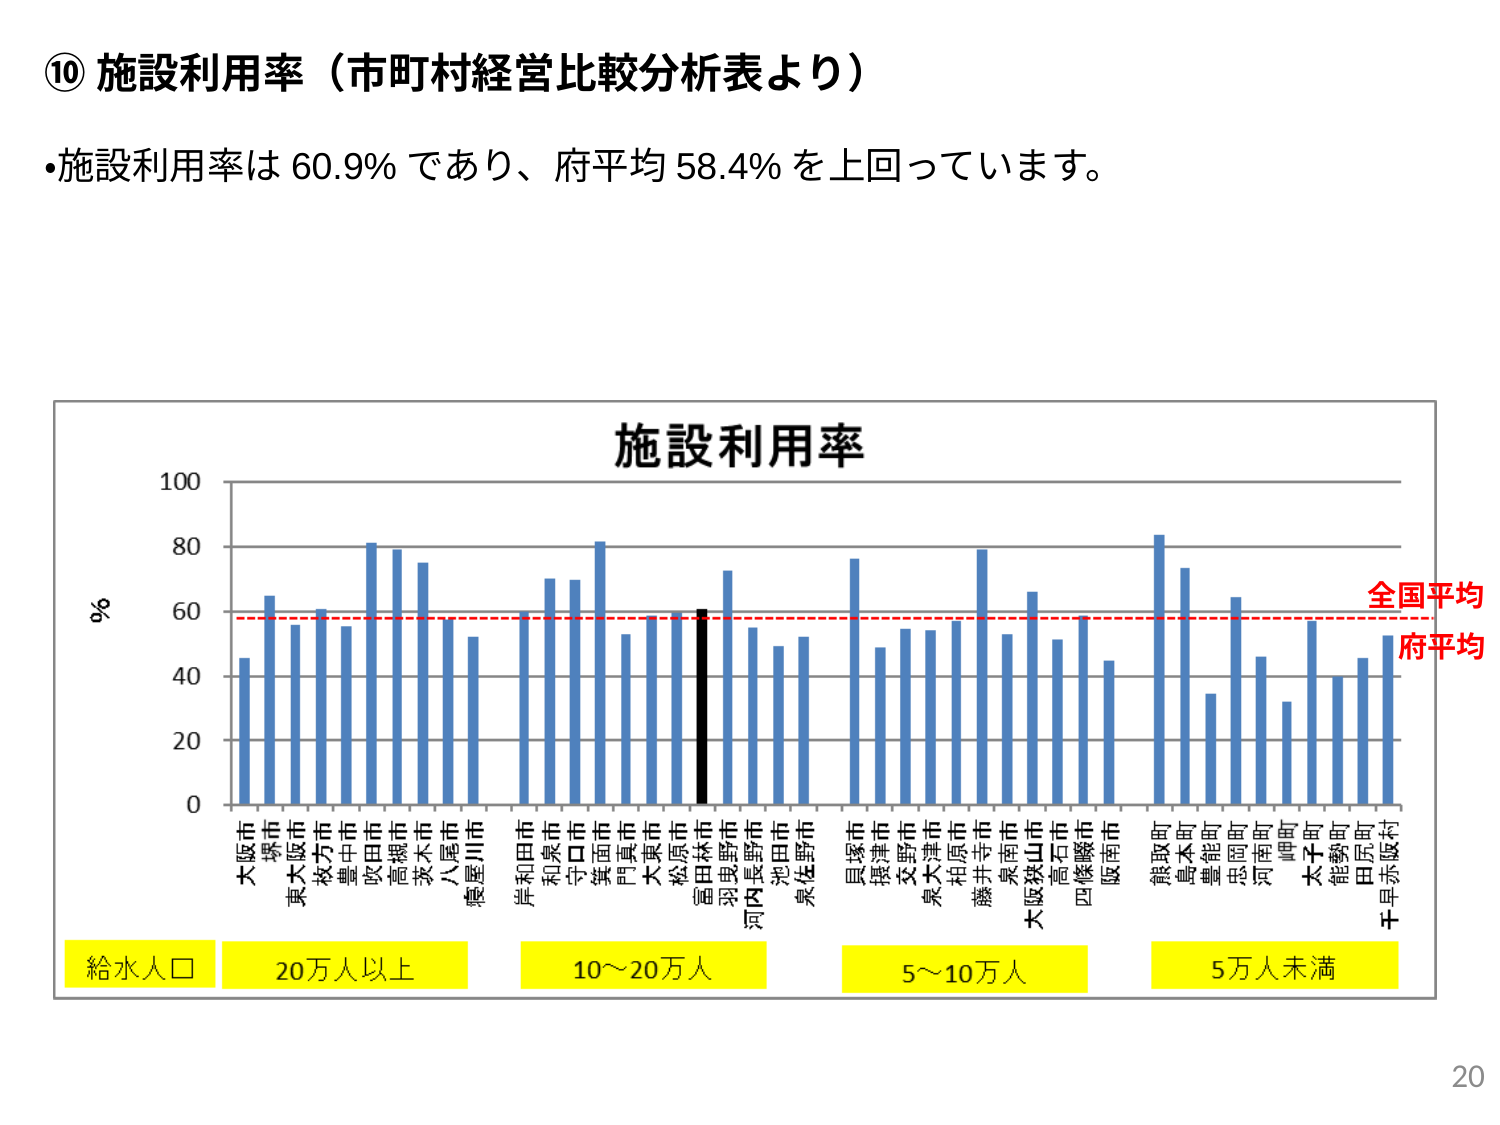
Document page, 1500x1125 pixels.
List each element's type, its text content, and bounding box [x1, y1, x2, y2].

picture [53, 400, 1437, 1005]
text_box 府平均 [1437, 620, 1500, 671]
text_box ⑩施設利用率（市町村経営比較分析表より） ・施設利用率は60.9%であり、府平均58.4%を上回っています。 [0, 39, 1297, 195]
text_box 全国平均 [1437, 570, 1500, 620]
slide_number 20 [1162, 1043, 1500, 1104]
